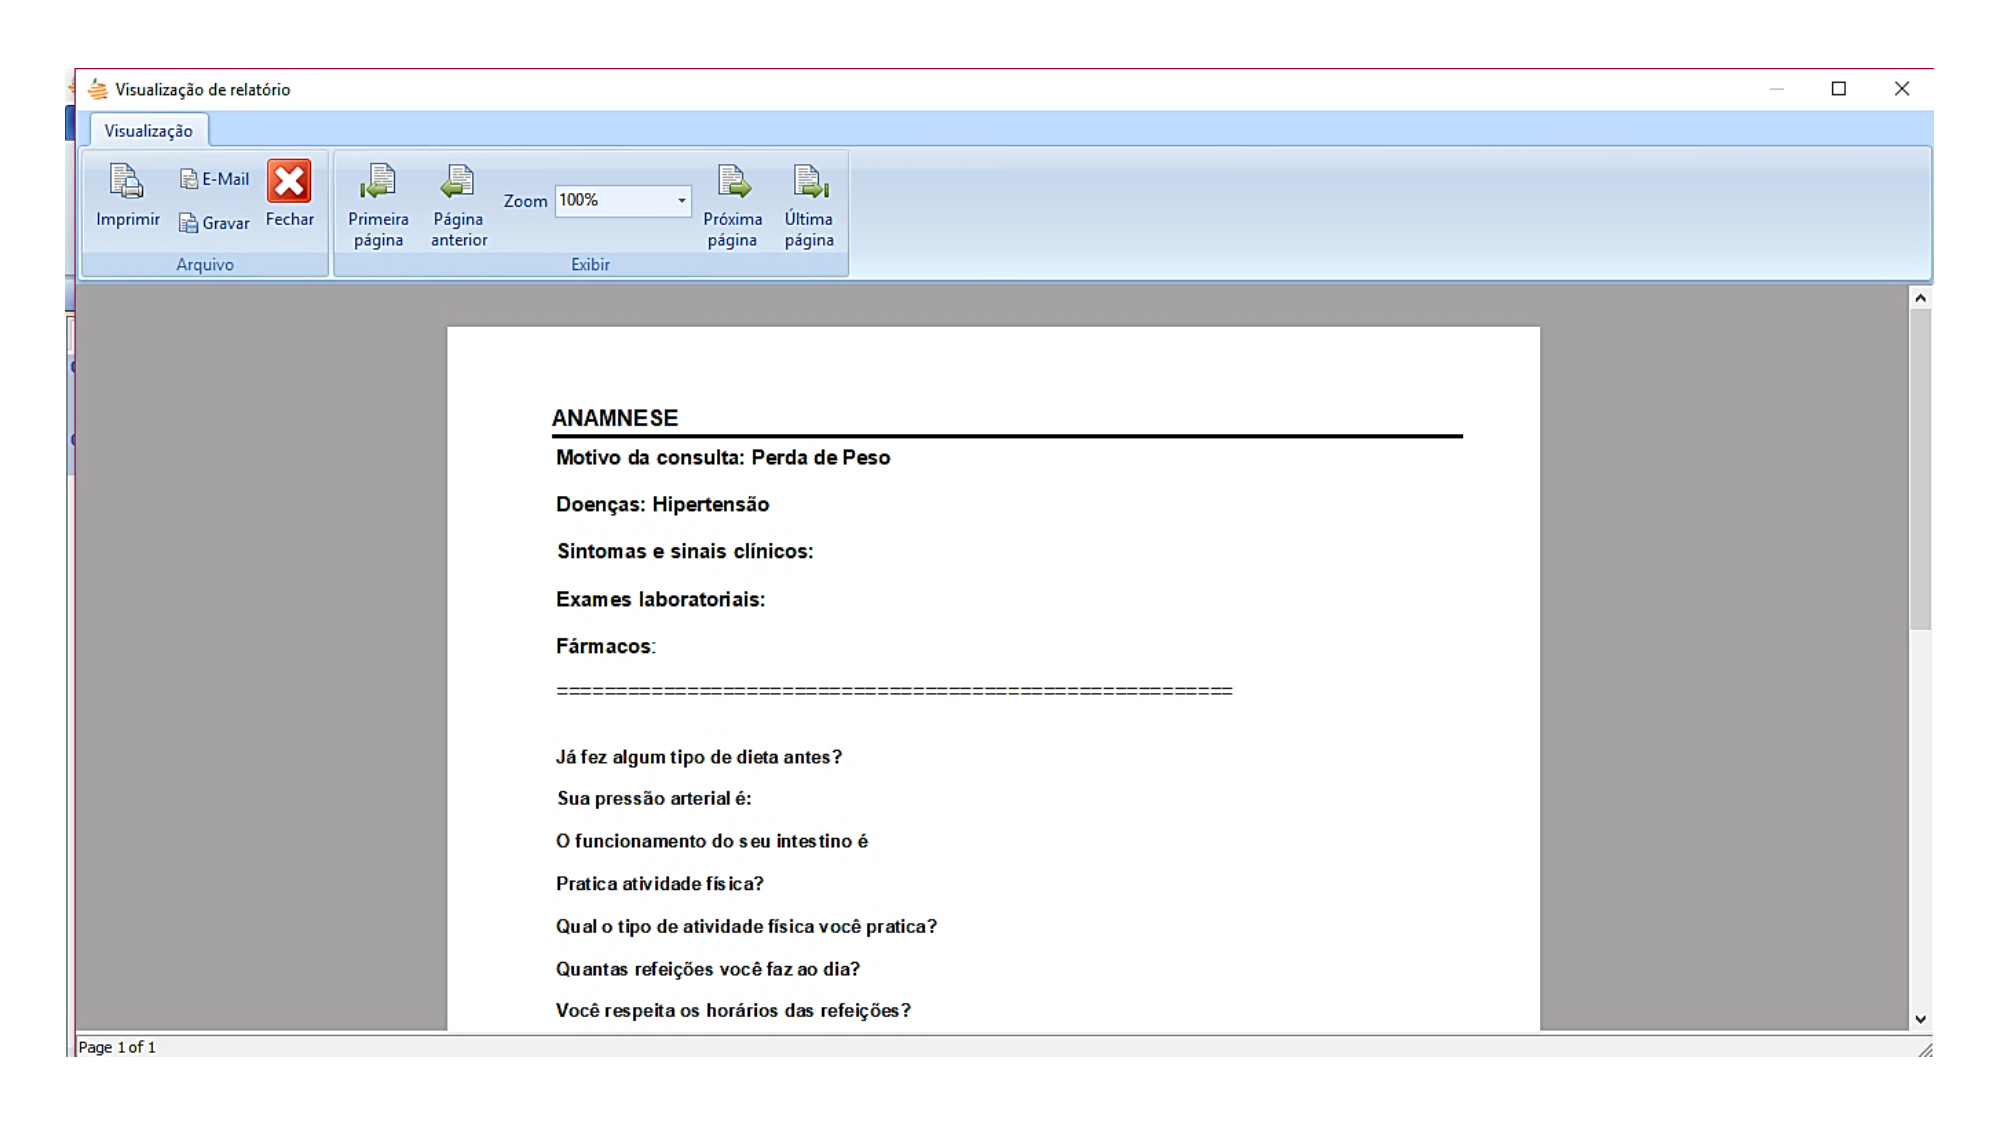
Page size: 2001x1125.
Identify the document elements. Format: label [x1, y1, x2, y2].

list [65, 68, 1934, 1057]
